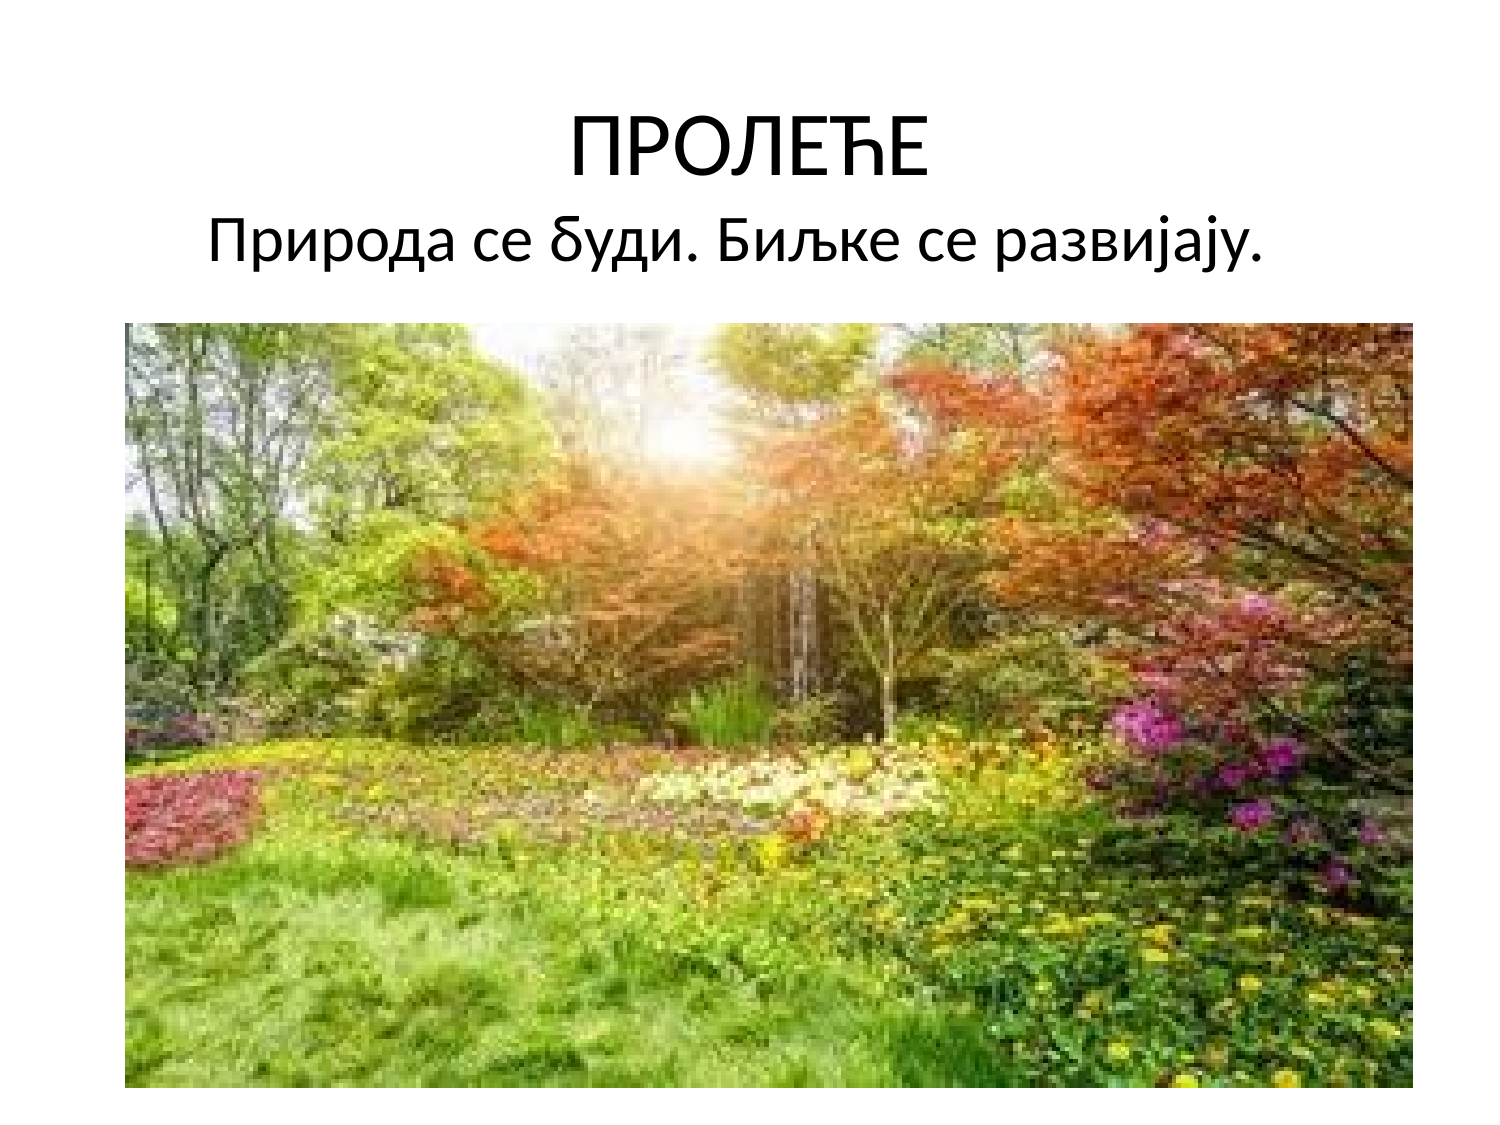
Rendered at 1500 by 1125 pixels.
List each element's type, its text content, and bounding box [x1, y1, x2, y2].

title ПРОЛЕЋЕ [75, 45, 1425, 187]
picture [124, 322, 1413, 1088]
list Природа се буди. Биљке се развијају. [50, 187, 1425, 1100]
